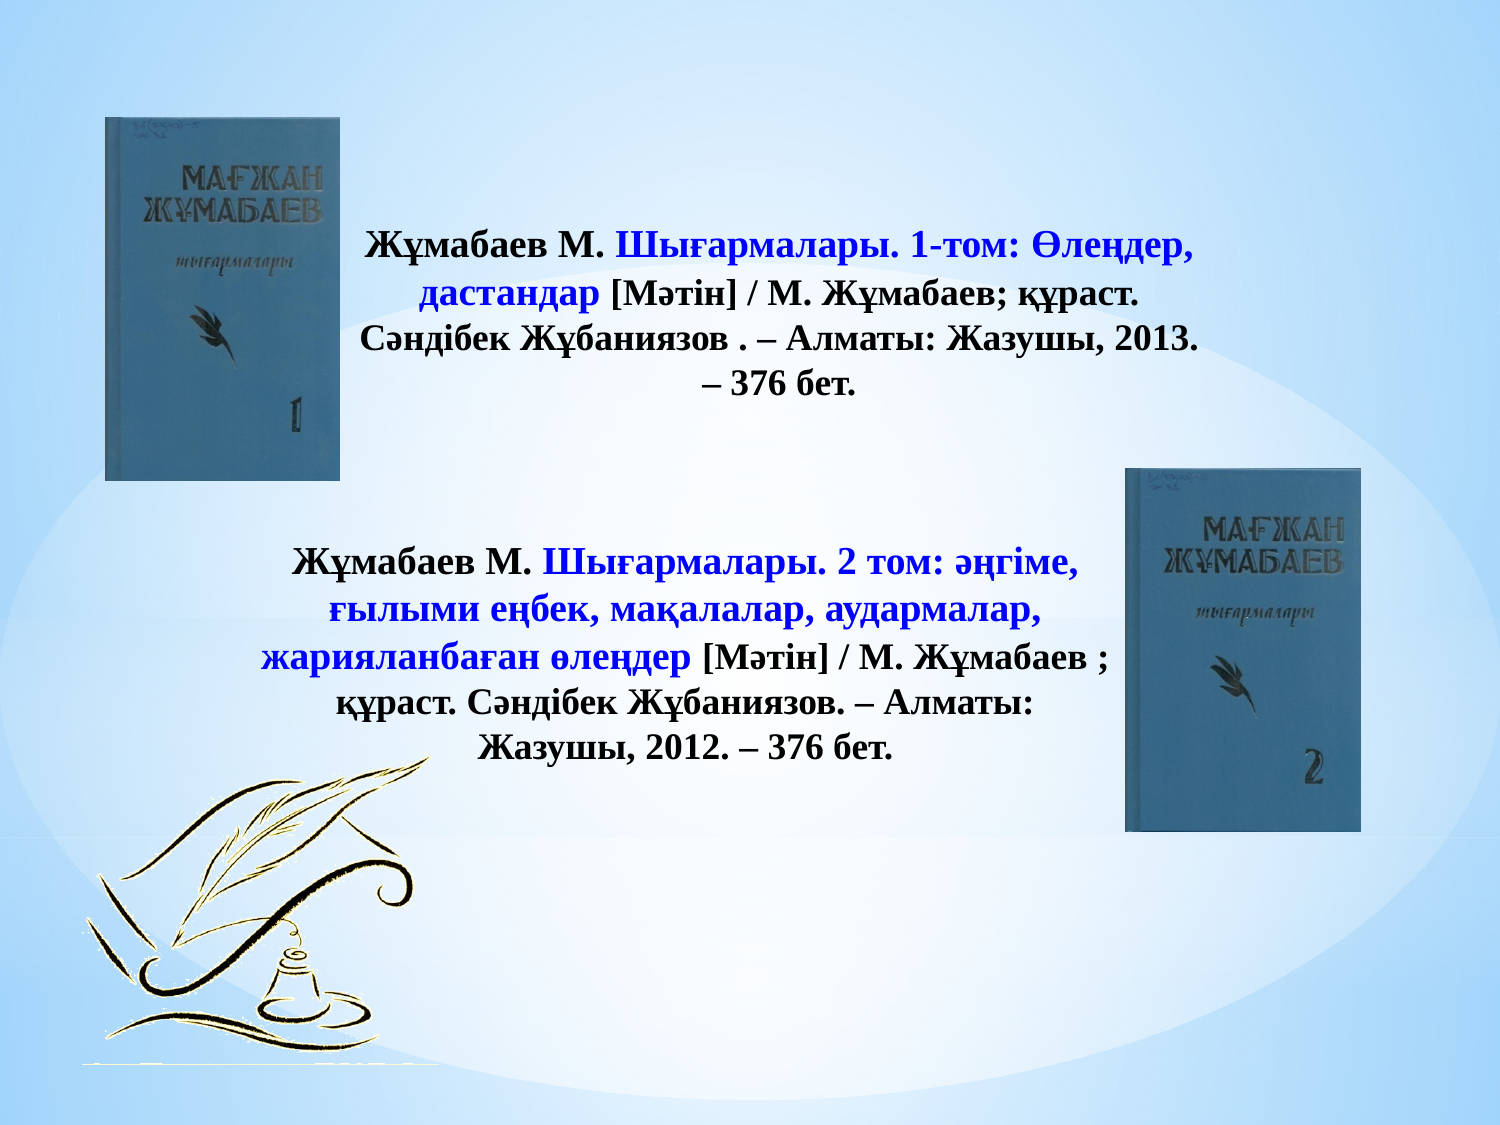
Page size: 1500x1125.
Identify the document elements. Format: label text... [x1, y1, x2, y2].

picture [1124, 468, 1361, 833]
picture [105, 116, 341, 481]
text_box Жұмабаев М. Шығармалары. 2 том: әңгіме, ғылыми еңбек, мақалалар, аудармалар, жарияланбаған өлеңдер [Мәтін] / М. Жұмабаев ; құраст. Сәндібек Жұбаниязов. – Алматы: Жазушы, 2012. – 376 бет. [246, 527, 1118, 775]
text_box Жұмабаев М. Шығармалары. 1-том: Өлеңдер, дастандар [Мәтін] / М. Жұмабаев; құраст. Сәндібек Жұбаниязов . – Алматы: Жазушы, 2013. – 376 бет. [346, 210, 1219, 411]
picture [81, 737, 440, 1065]
